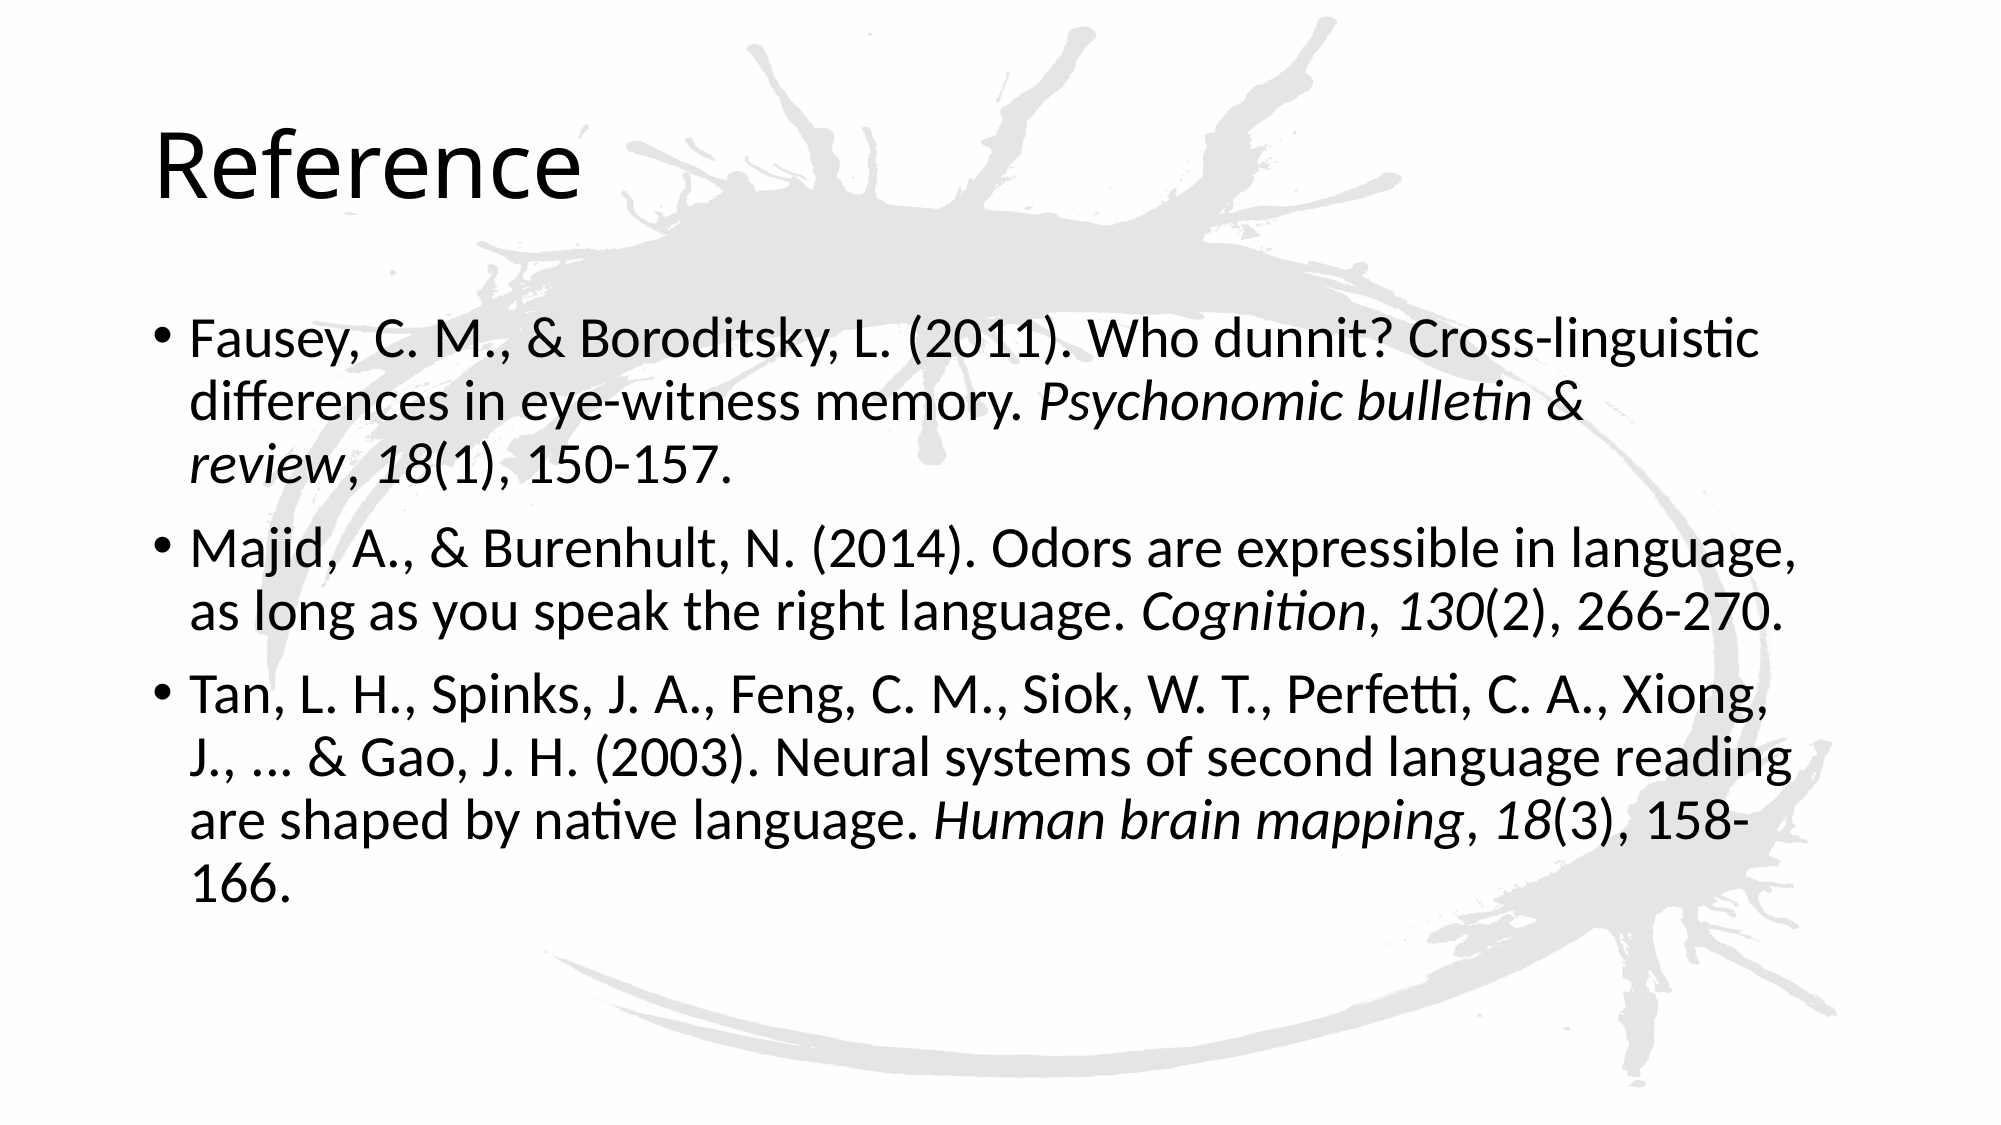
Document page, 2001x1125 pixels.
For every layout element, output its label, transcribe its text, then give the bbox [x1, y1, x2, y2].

list Fausey, C. M., & Boroditsky, L. (2011). Who dunnit? Cross-linguistic differences in eye-witness memory. Psychonomic bulletin & review, 18(1), 150-157. Majid, A., & Burenhult, N. (2014). Odors are expressible in language, as long as you speak the right language. Cognition, 130(2), 266-270. Tan, L. H., Spinks, J. A., Feng, C. M., Siok, W. T., Perfetti, C. A., Xiong, J., ... & Gao, J. H. (2003). Neural systems of second language reading are shaped by native language. Human brain mapping, 18(3), 158-166. [137, 299, 1863, 1014]
title Reference [137, 59, 1863, 278]
